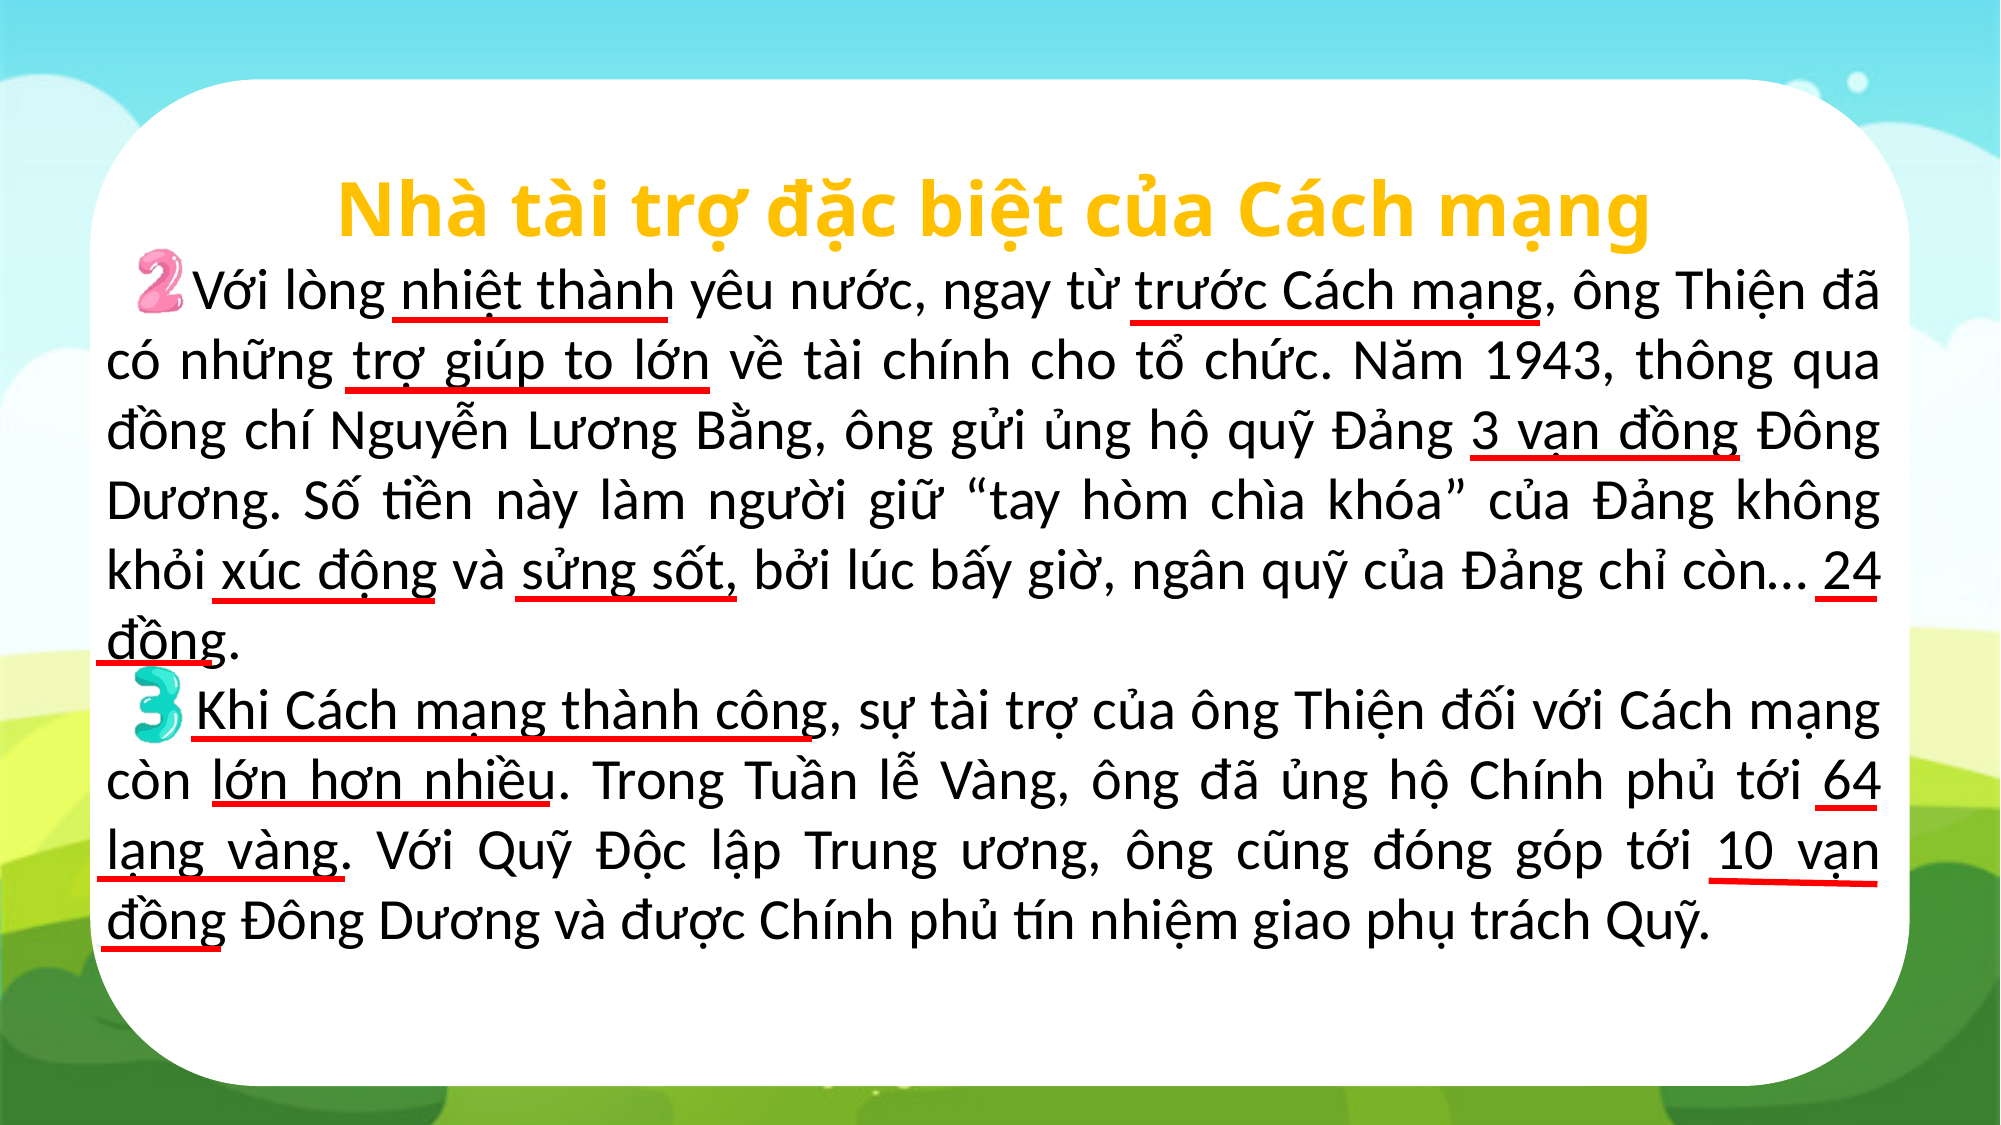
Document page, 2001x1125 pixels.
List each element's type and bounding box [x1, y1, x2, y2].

text_box [1708, 880, 1878, 885]
picture [0, 0, 2000, 1125]
